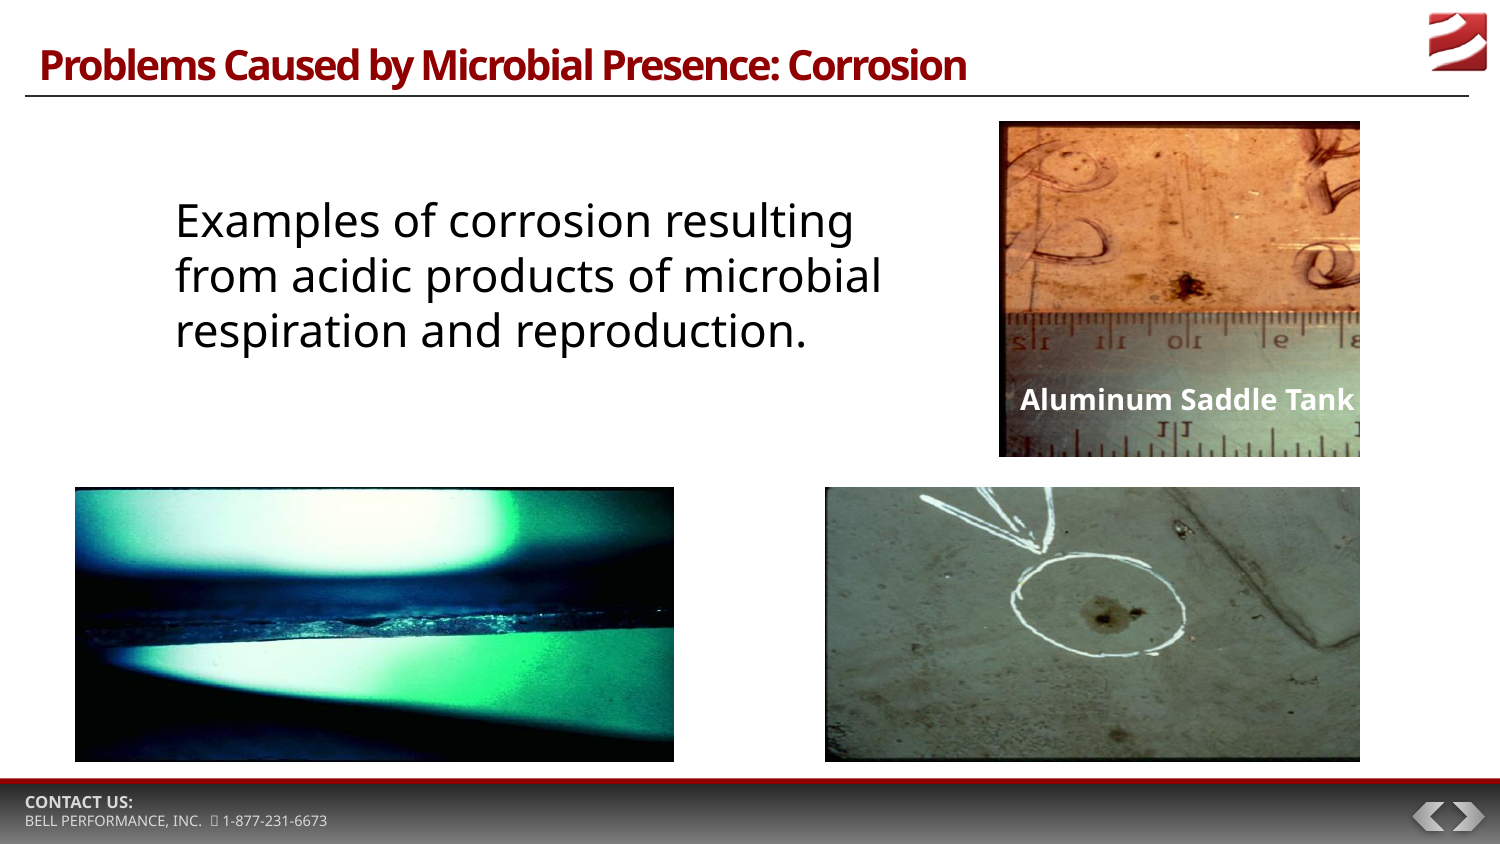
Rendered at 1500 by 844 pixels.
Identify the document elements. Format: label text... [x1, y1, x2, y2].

text_box Examples of corrosion resulting from acidic products of microbial respiration and reproduction. [174, 184, 900, 494]
picture [824, 487, 1360, 762]
picture [1427, 9, 1488, 72]
title Problems Caused by Microbial Presence: Corrosion [23, 18, 1469, 95]
picture [74, 487, 674, 762]
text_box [999, 121, 1367, 457]
